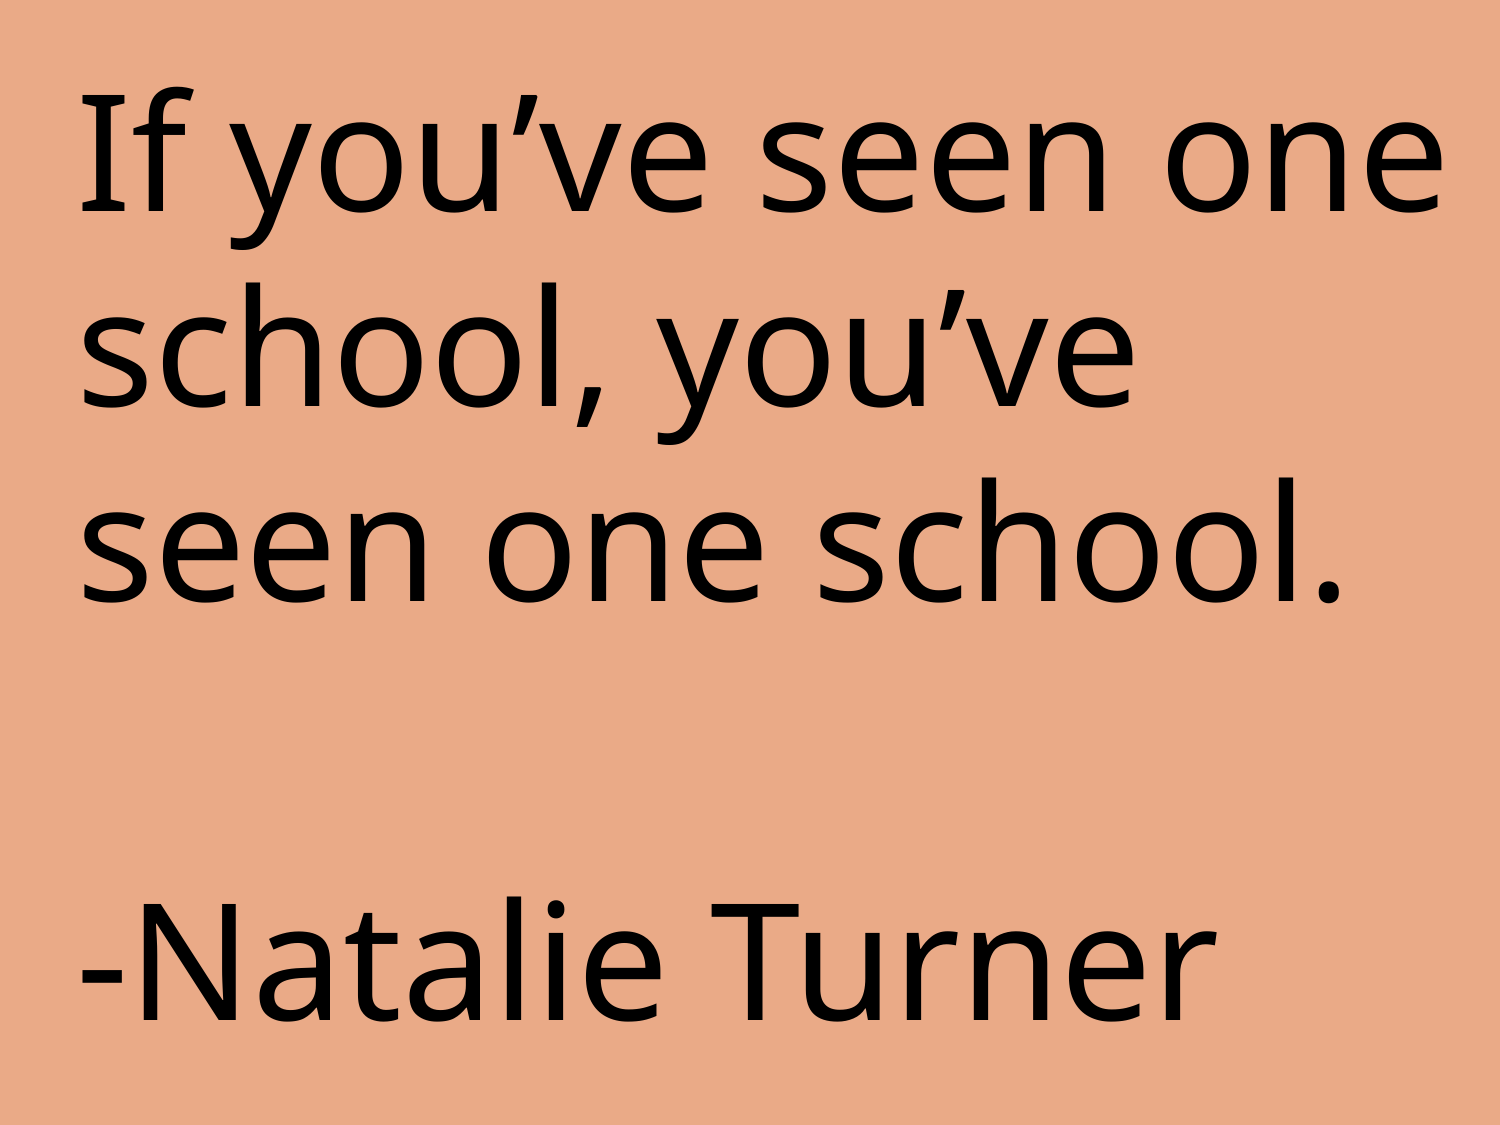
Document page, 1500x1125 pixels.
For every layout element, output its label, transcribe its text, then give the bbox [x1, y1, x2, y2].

list If you’ve seen one school, you’ve seen one school. -Natalie Turner [67, 40, 1470, 1125]
